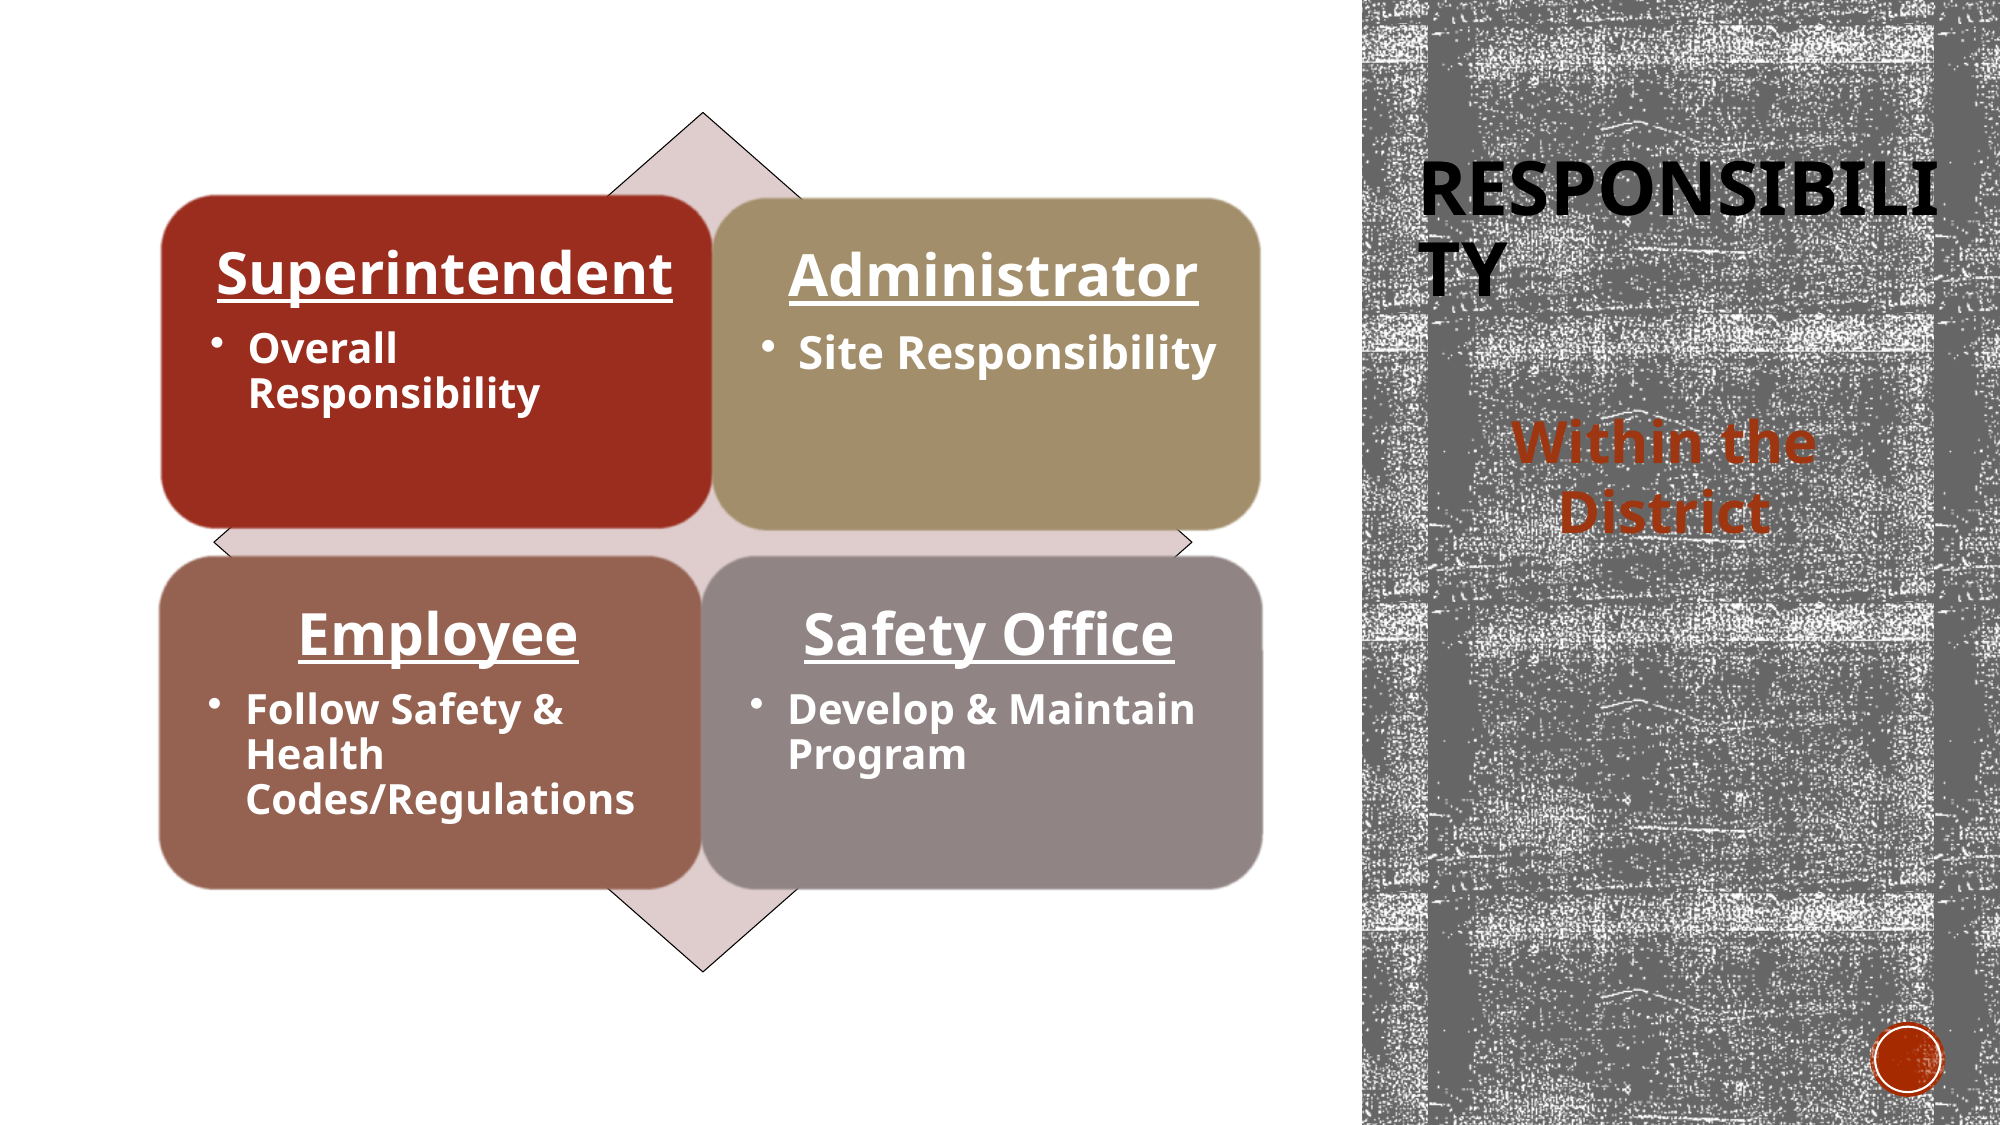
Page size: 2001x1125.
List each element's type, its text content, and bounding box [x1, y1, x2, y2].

list Within the District [1402, 397, 1928, 589]
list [111, 115, 1296, 970]
subtitle Monthly Inspection [1362, 0, 2000, 1125]
title Responsibility [1402, 147, 1958, 316]
